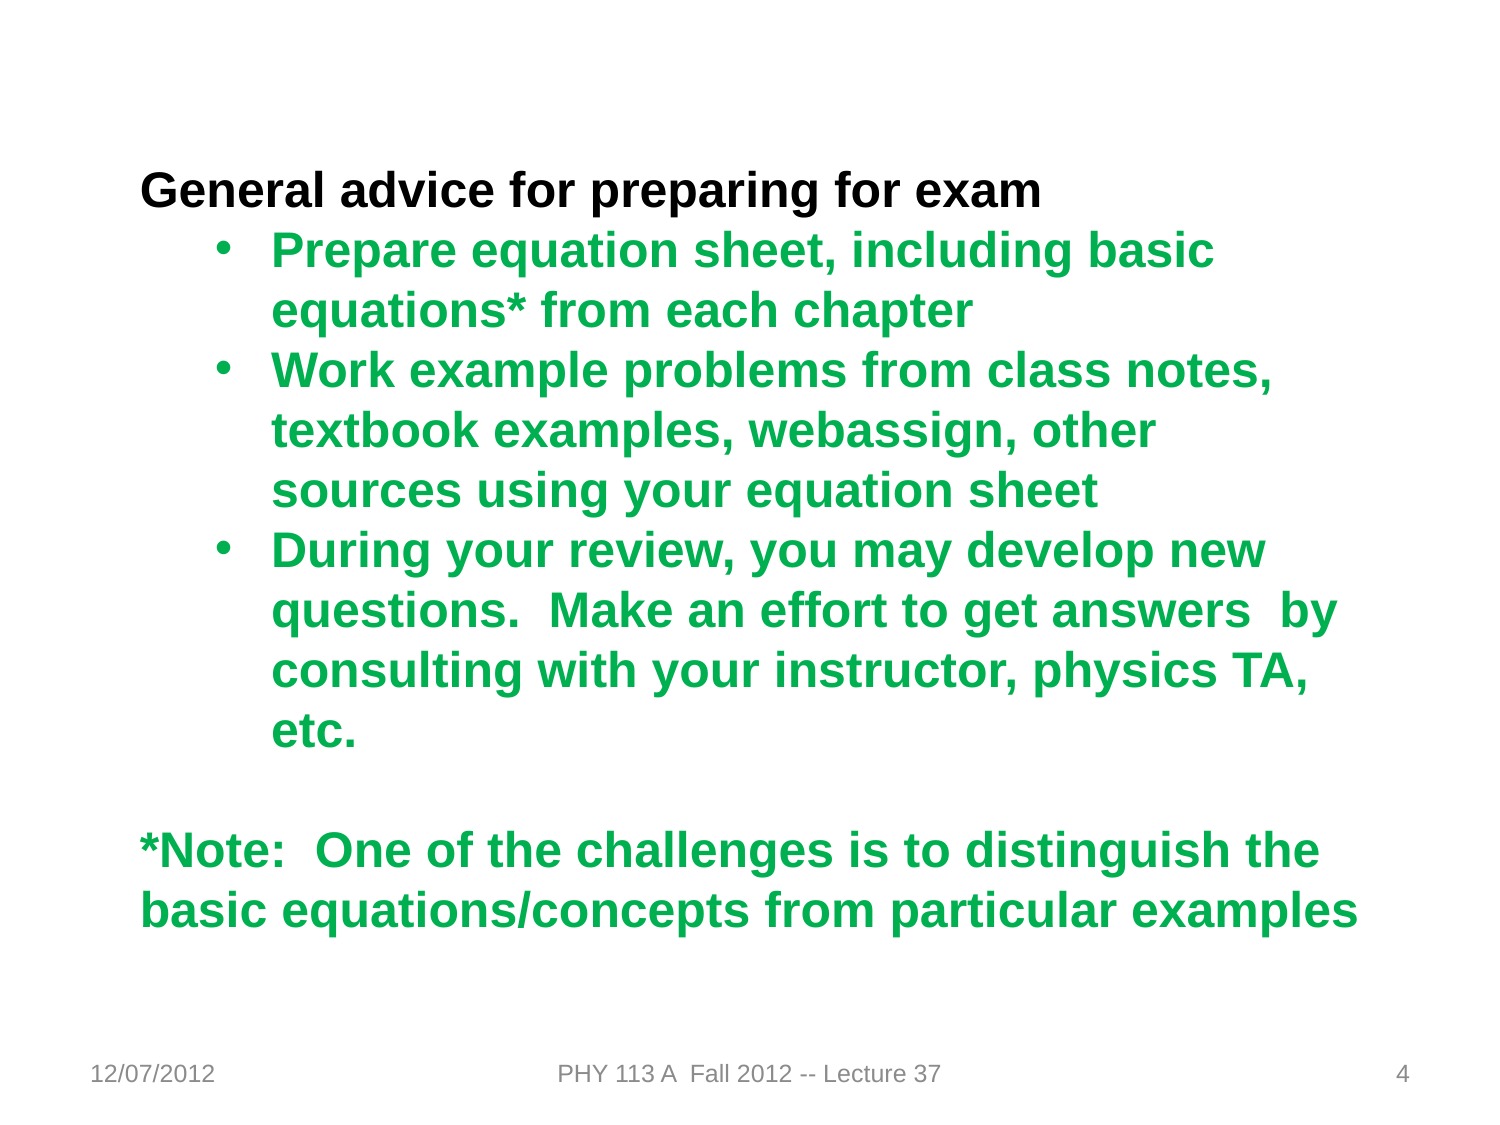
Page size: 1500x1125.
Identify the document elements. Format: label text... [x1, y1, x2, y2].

text_box General advice for preparing for exam Prepare equation sheet, including basic equations* from each chapter Work example problems from class notes, textbook examples, webassign, other sources using your equation sheet During your review, you may develop new questions. Make an effort to get answers by consulting with your instructor, physics TA, etc. *Note: One of the challenges is to distinguish the basic equations/concepts from particular examples [125, 149, 1375, 945]
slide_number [75, 1042, 425, 1103]
footer PHY 113 A Fall 2012 -- Lecture 37 [512, 1042, 988, 1103]
slide_number 4 [1074, 1042, 1425, 1103]
